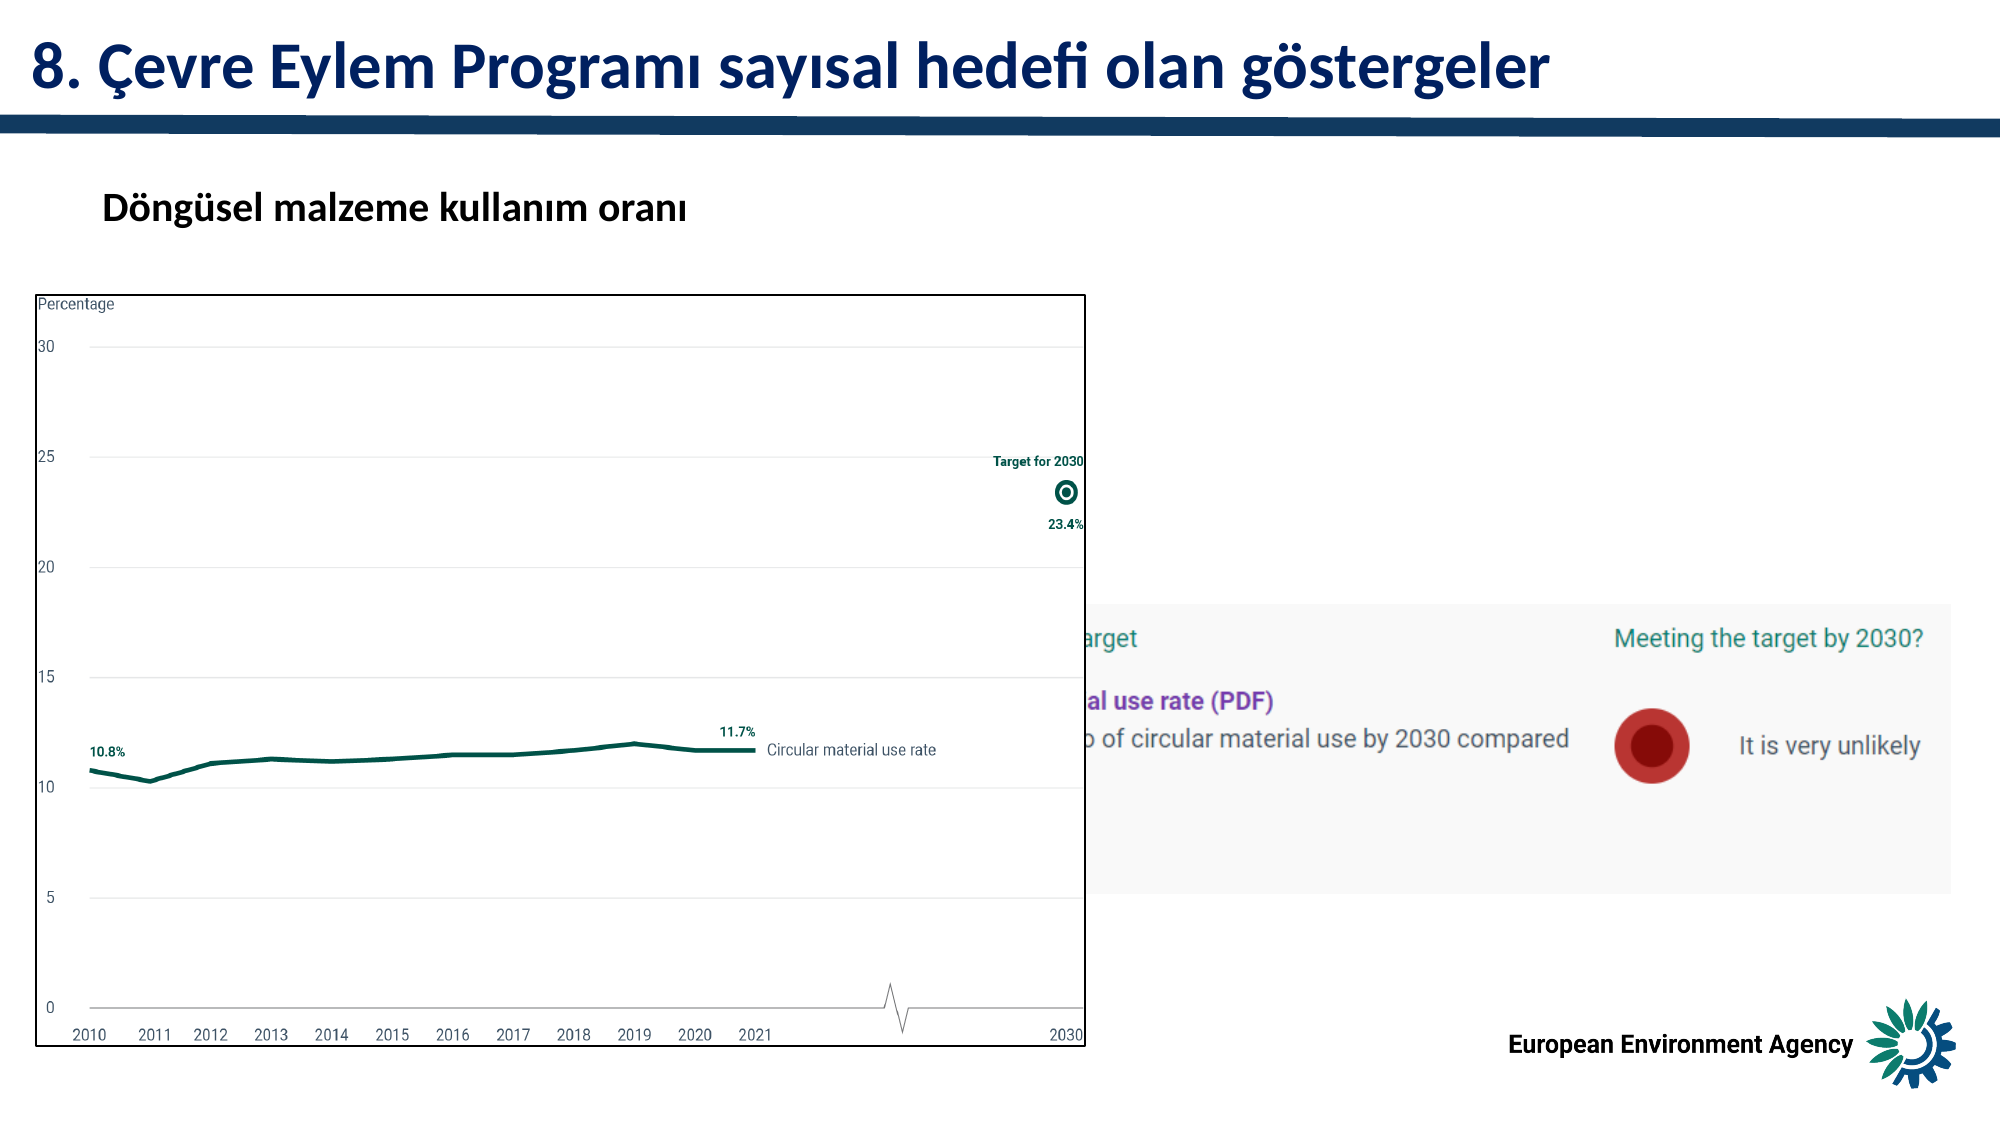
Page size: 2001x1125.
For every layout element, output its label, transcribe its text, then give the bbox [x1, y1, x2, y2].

text_box 8. Çevre Eylem Programı sayısal hedefi olan göstergeler [16, 14, 1590, 110]
picture [37, 295, 1951, 1046]
text_box Döngüsel malzeme kullanım oranı [87, 172, 704, 238]
picture [1509, 998, 1956, 1089]
